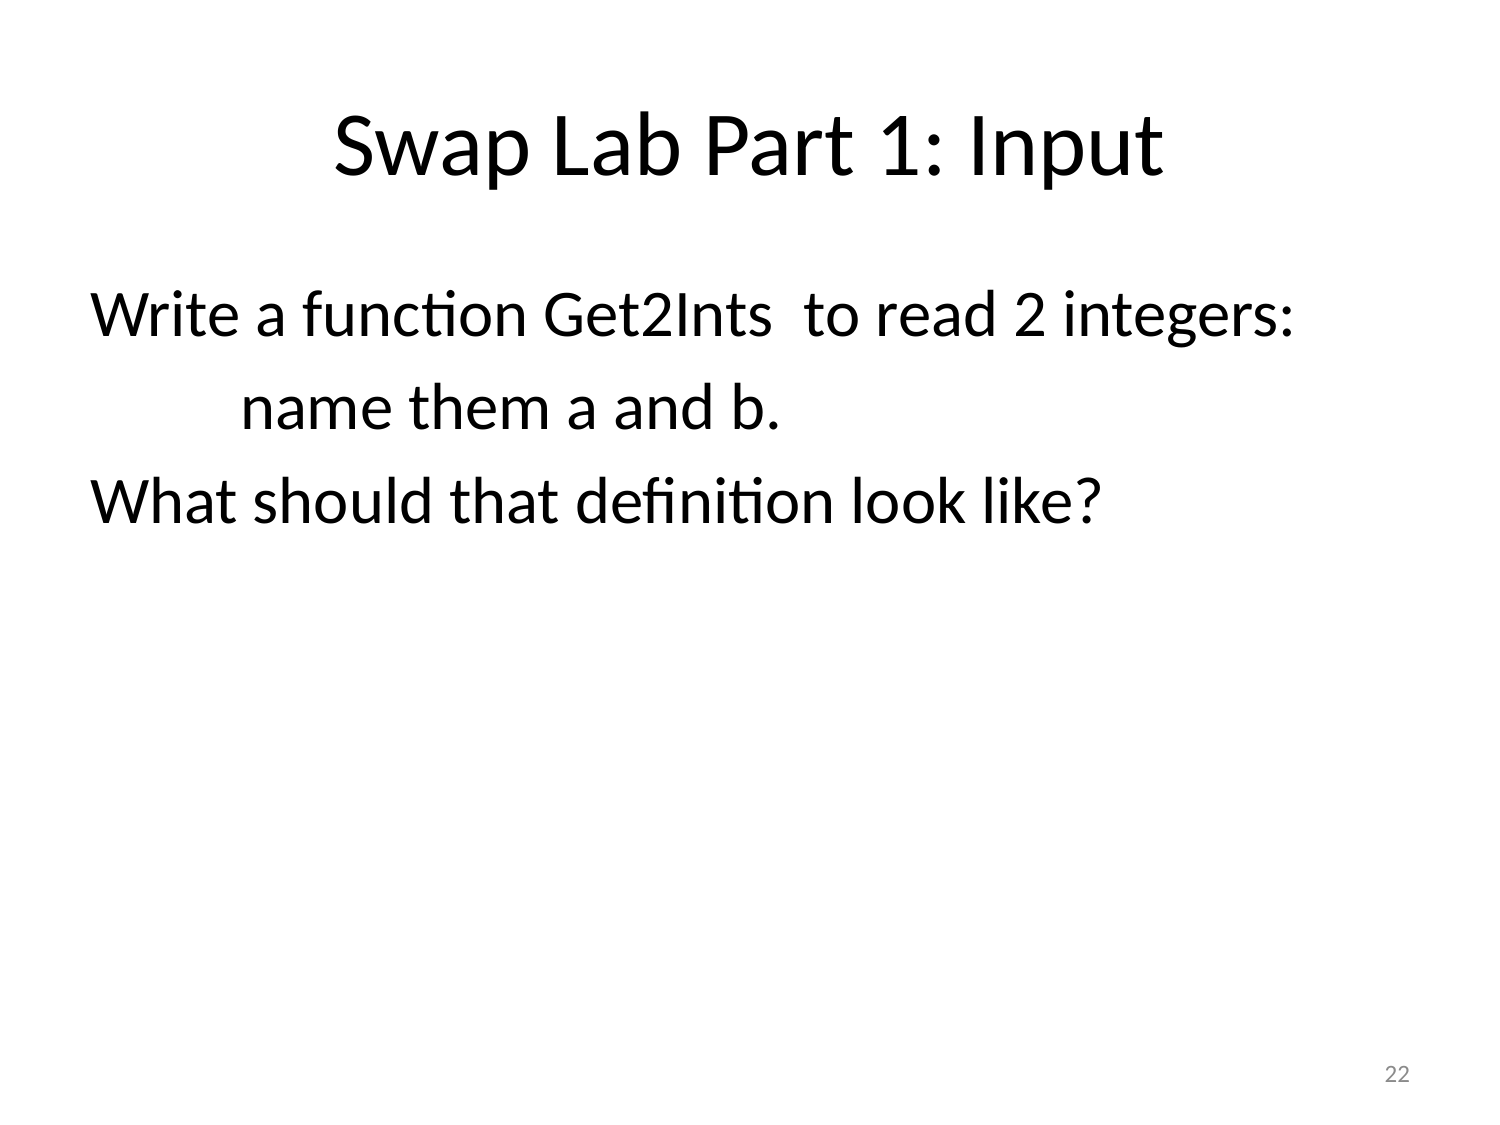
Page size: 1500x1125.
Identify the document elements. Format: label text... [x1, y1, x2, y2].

title Swap Lab Part 1: Input [75, 45, 1425, 233]
list Write a function Get2Ints to read 2 integers: name them a and b. What should that definition look like? [75, 262, 1425, 916]
slide_number 22 [1074, 1042, 1425, 1103]
